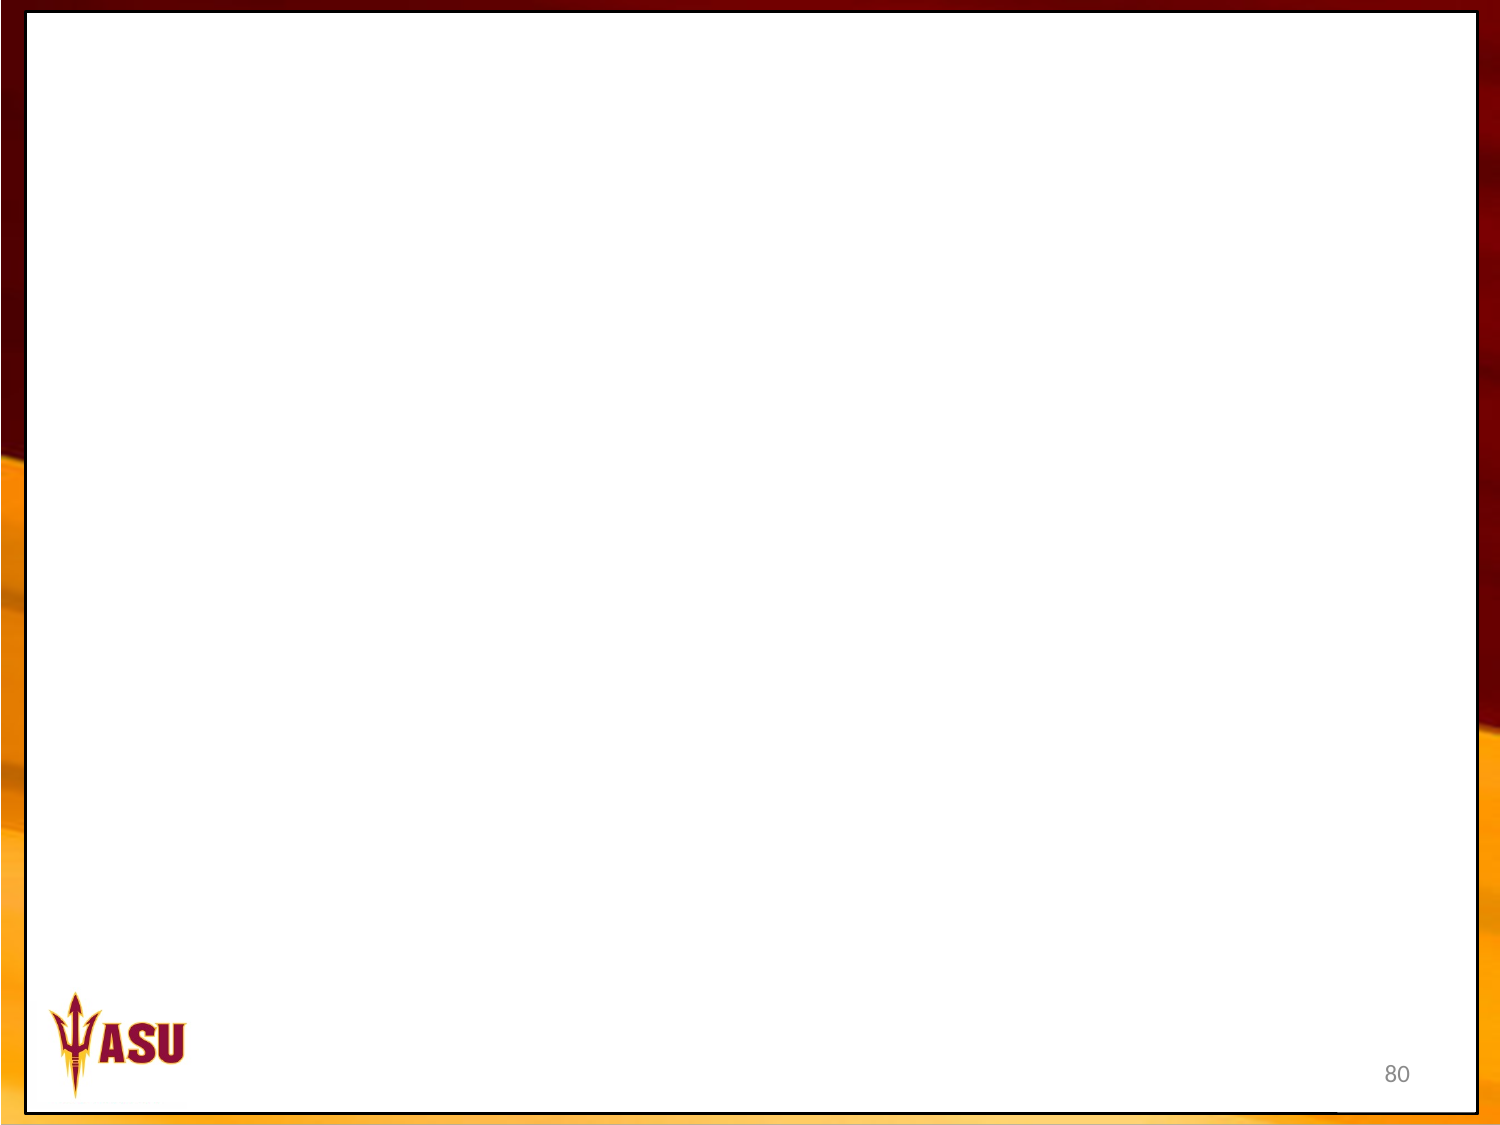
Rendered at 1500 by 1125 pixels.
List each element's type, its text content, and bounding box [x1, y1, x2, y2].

slide_number 80 [1074, 1042, 1425, 1103]
picture [0, 0, 1500, 1125]
